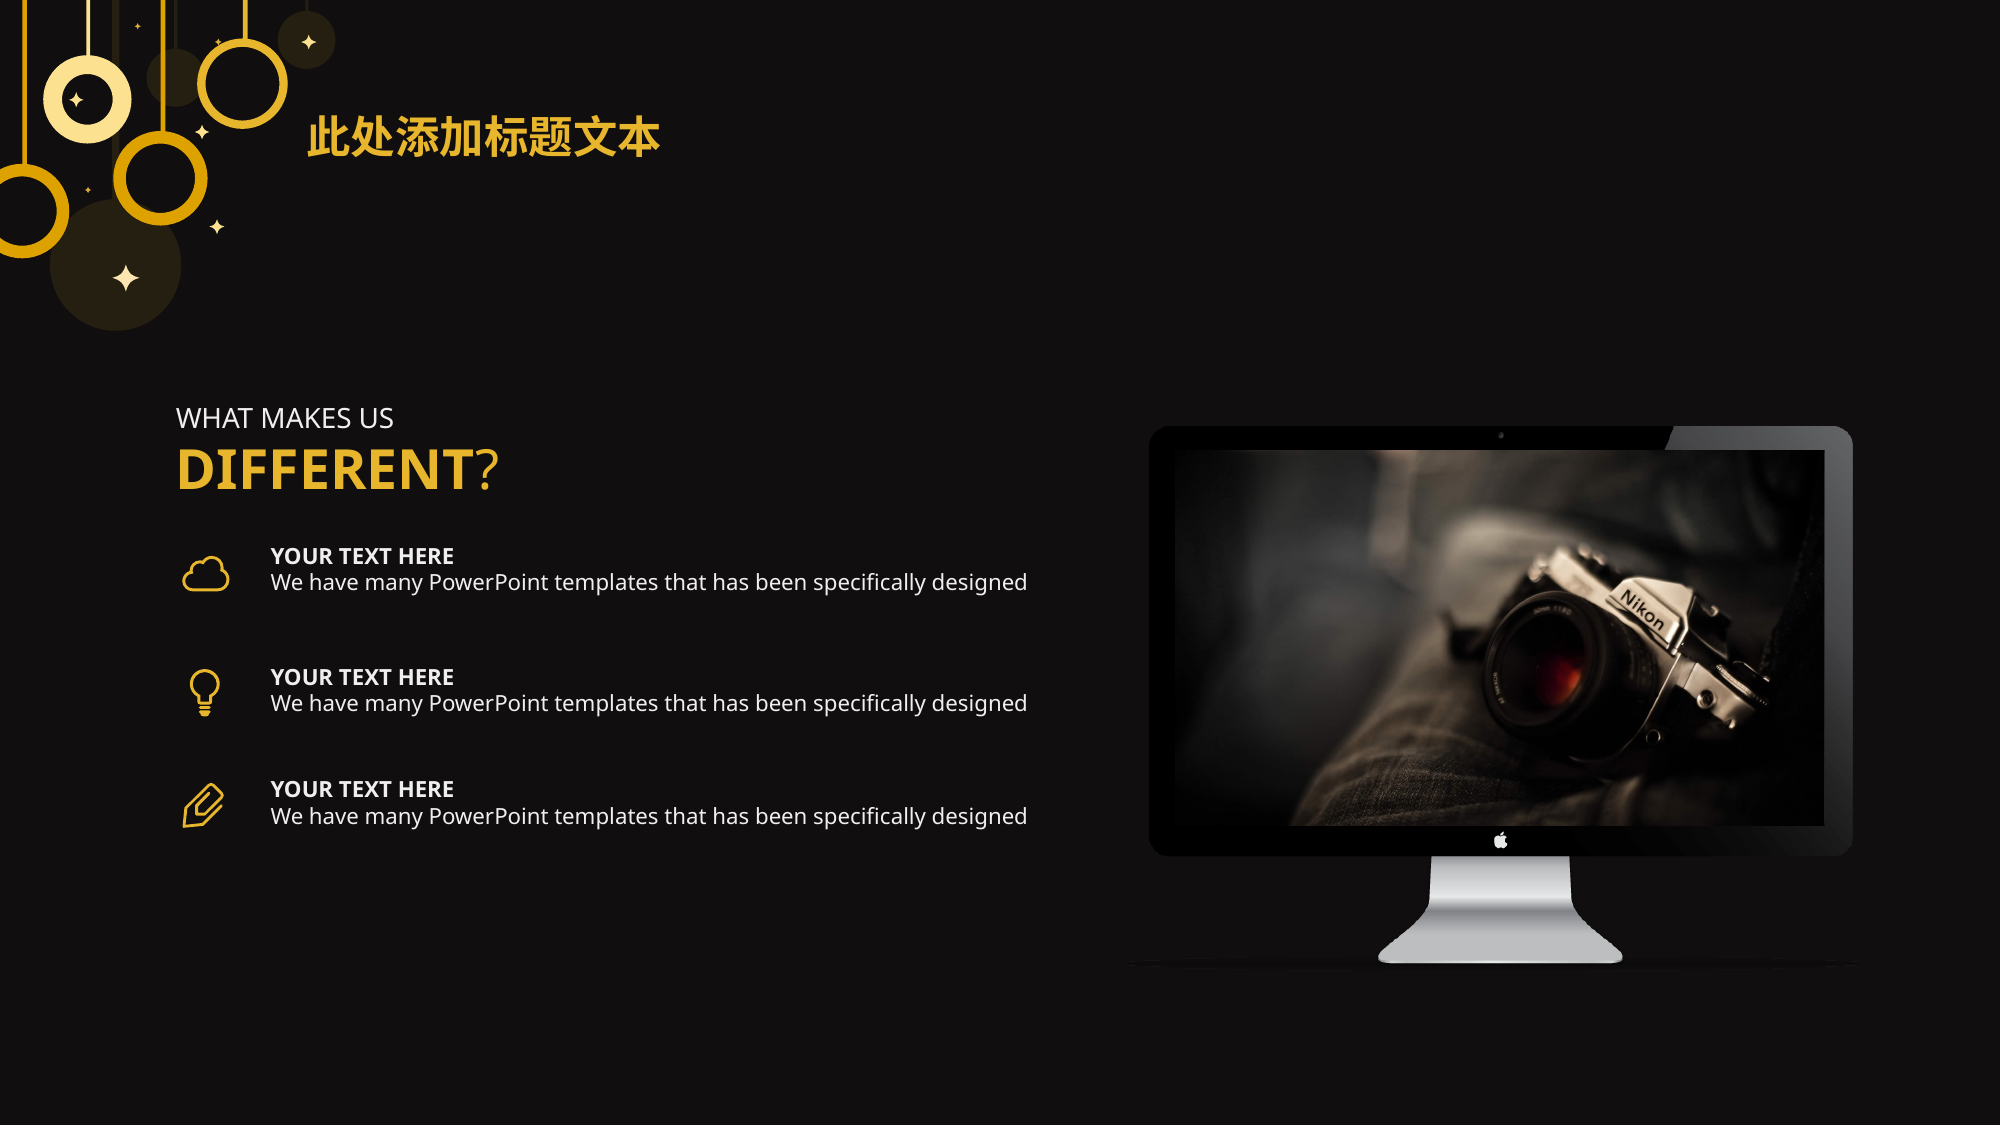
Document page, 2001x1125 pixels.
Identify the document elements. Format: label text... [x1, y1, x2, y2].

text_box [182, 555, 230, 592]
text_box [182, 782, 224, 829]
text_box YOUR TEXT HERE We have many PowerPoint templates that has been specifically designed [255, 534, 1075, 603]
text_box [189, 669, 220, 705]
text_box YOUR TEXT HERE We have many PowerPoint templates that has been specifically designed [255, 768, 1075, 837]
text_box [1122, 426, 1863, 971]
text_box YOUR TEXT HERE We have many PowerPoint templates that has been specifically designed [255, 655, 1075, 724]
text_box [198, 710, 211, 717]
text_box 此处添加标题文本 [306, 109, 915, 163]
text_box WHAT MAKES US DIFFERENT? [161, 393, 555, 508]
